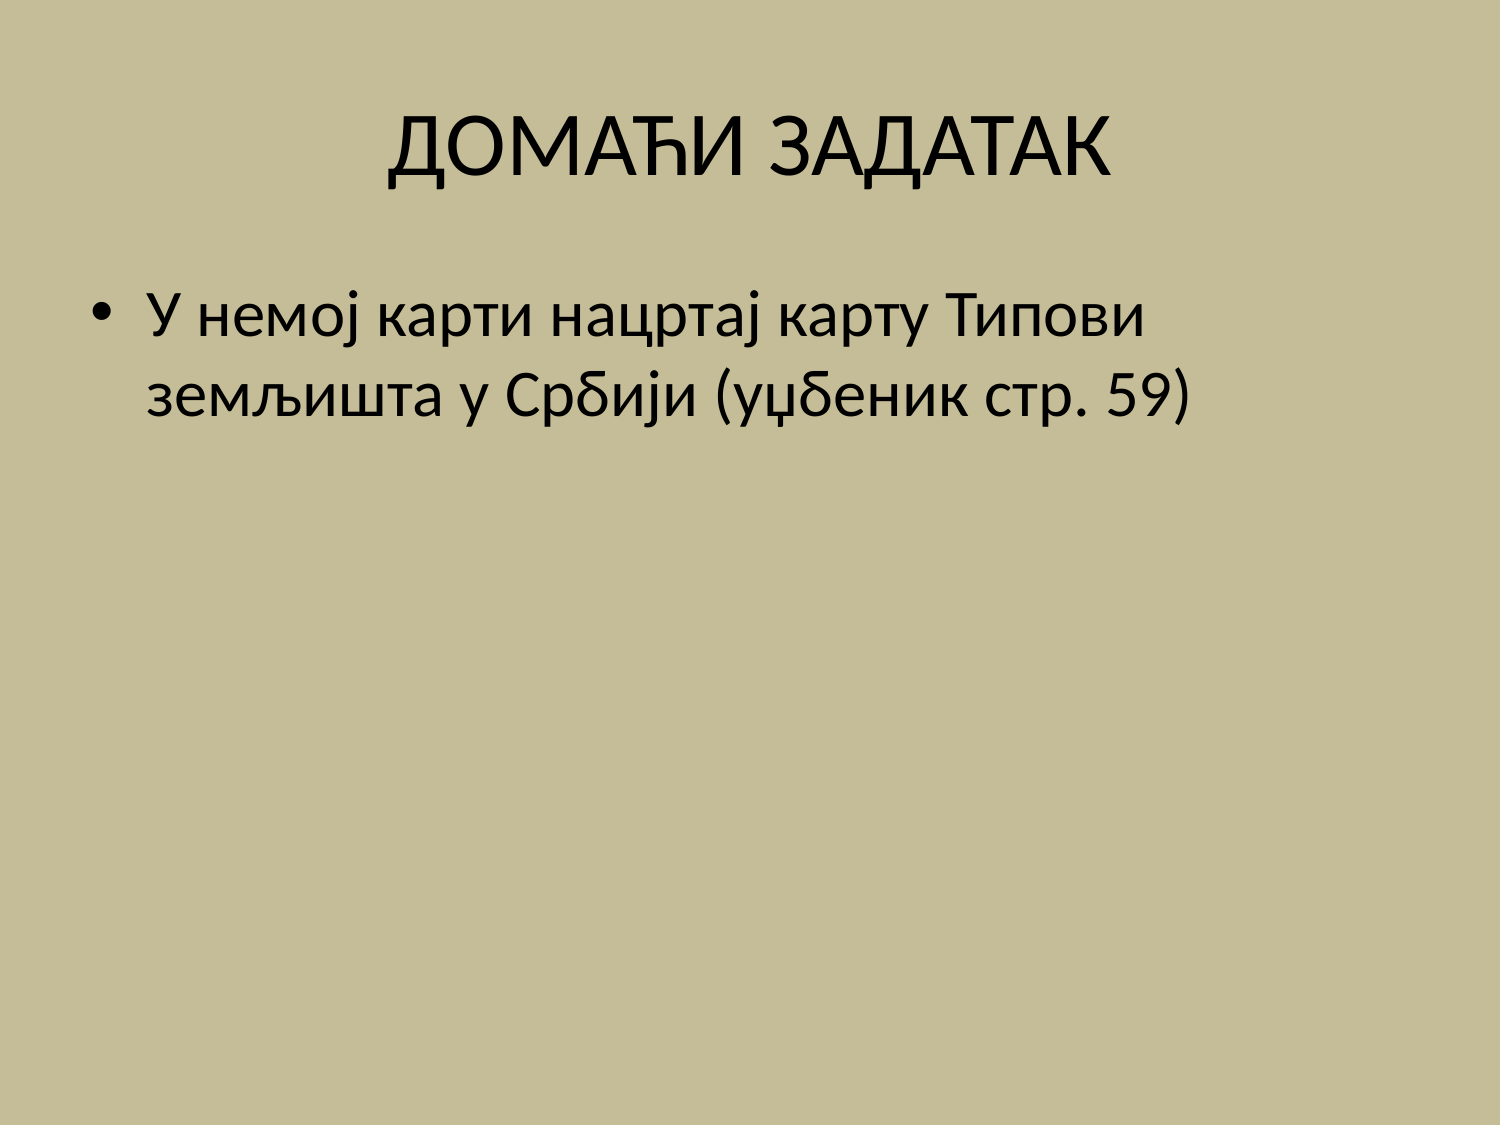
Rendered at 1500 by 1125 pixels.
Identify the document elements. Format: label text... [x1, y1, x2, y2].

title ДОМАЋИ ЗАДАТАК [75, 45, 1425, 233]
list У немој карти нацртај карту Типови земљишта у Србији (уџбеник стр. 59) [75, 262, 1425, 1005]
